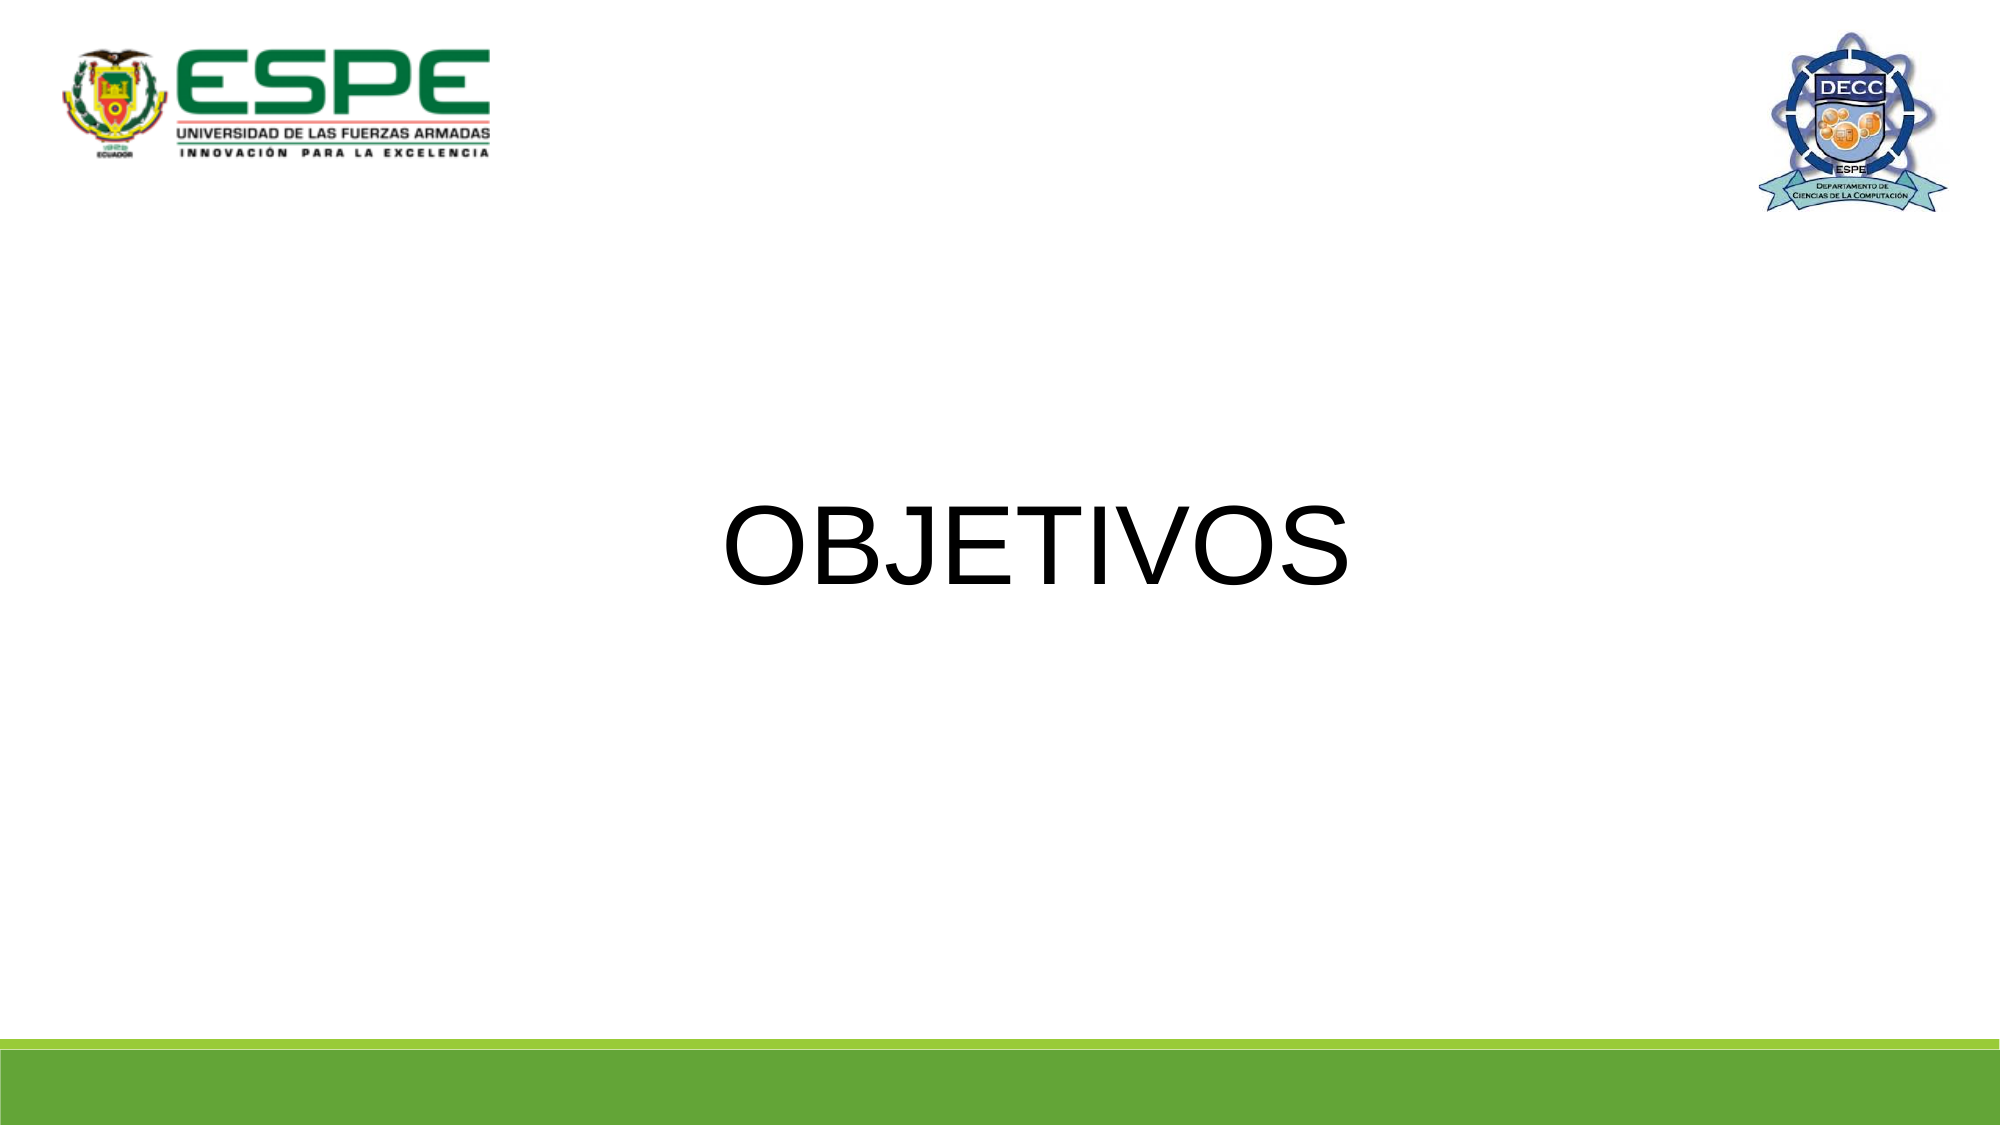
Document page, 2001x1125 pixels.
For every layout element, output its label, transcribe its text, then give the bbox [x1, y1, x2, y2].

picture [61, 47, 491, 160]
picture [1758, 28, 1950, 212]
text_box OBJETIVOS [707, 464, 1369, 615]
